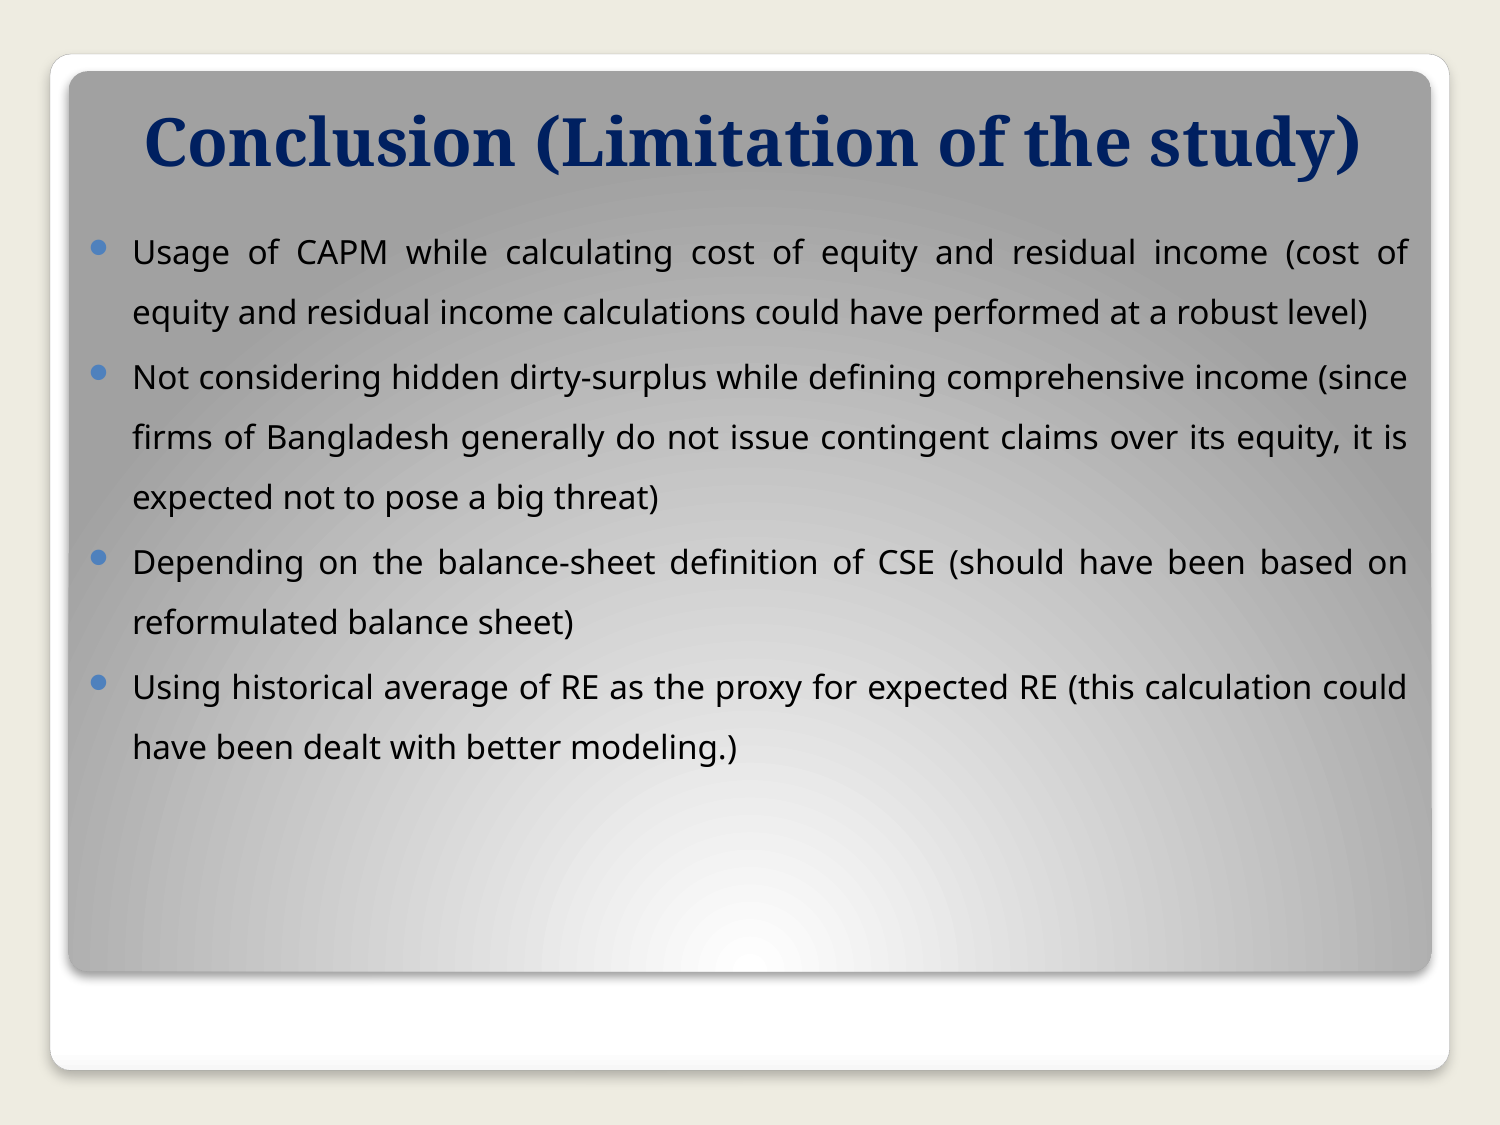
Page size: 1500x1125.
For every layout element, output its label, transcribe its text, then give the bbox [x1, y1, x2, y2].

list Usage of CAPM while calculating cost of equity and residual income (cost of equity and residual income calculations could have performed at a robust level) Not considering hidden dirty-surplus while defining comprehensive income (since firms of Bangladesh generally do not issue contingent claims over its equity, it is expected not to pose a big threat) Depending on the balance-sheet definition of CSE (should have been based on reformulated balance sheet) Using historical average of RE as the proxy for expected RE (this calculation could have been dealt with better modeling.) [58, 196, 1425, 973]
title Conclusion (Limitation of the study) [70, 93, 1437, 188]
